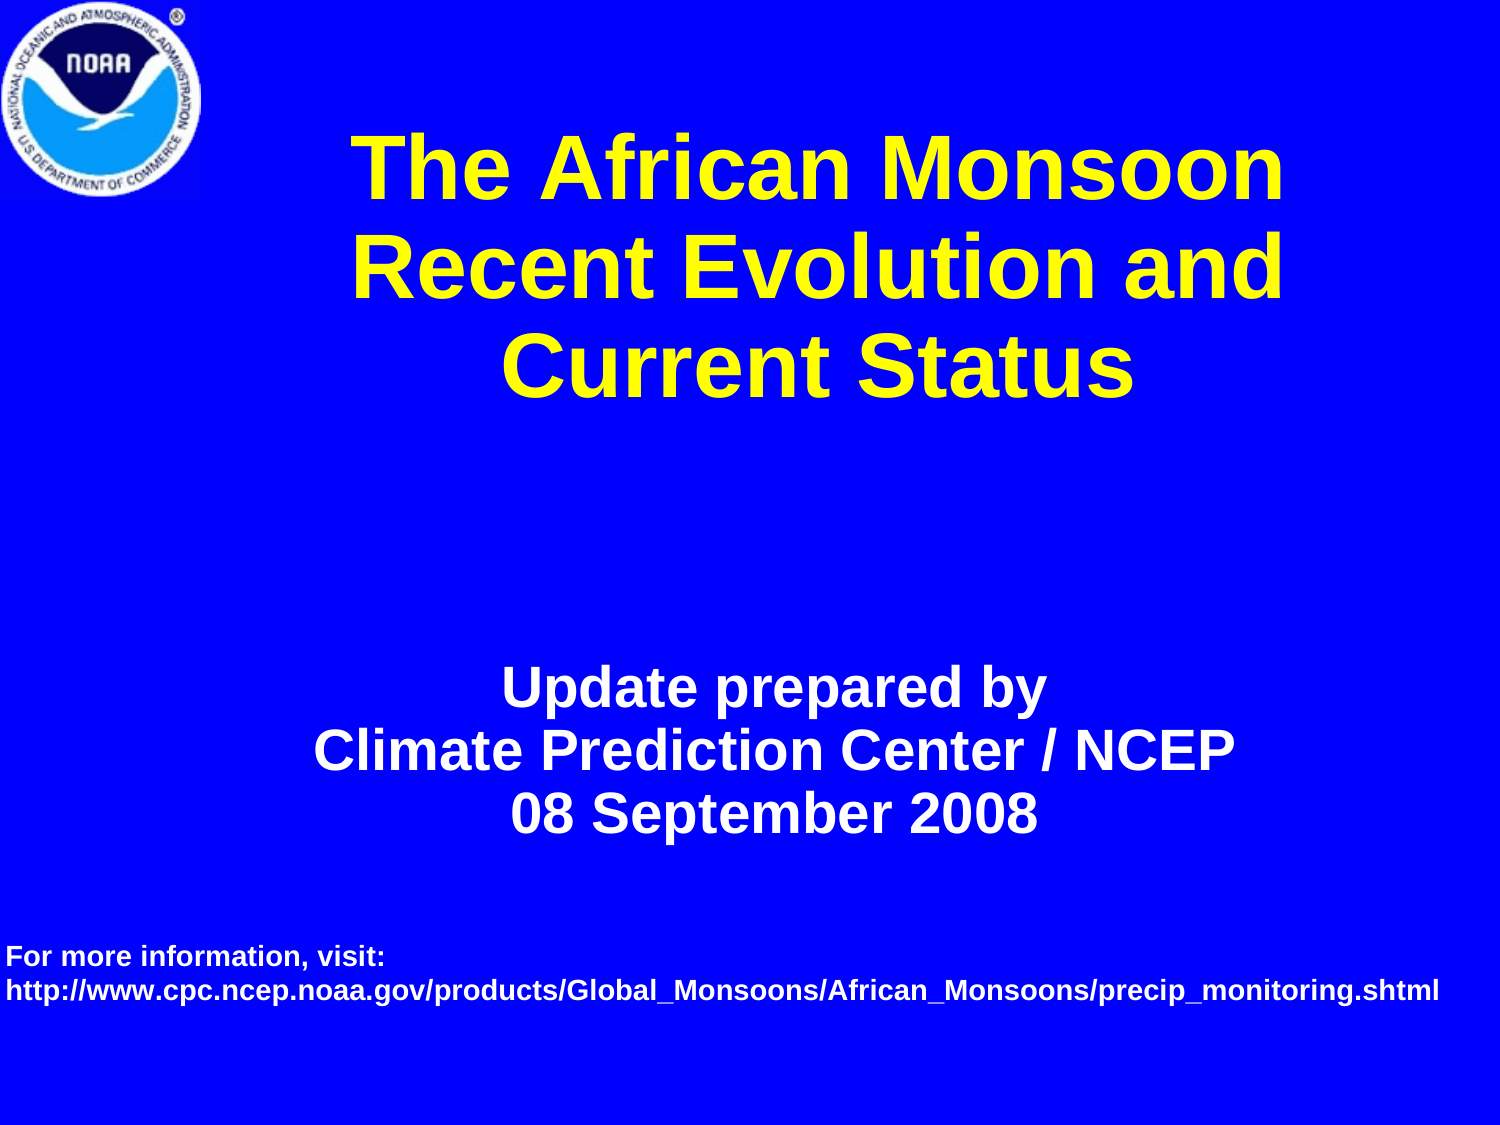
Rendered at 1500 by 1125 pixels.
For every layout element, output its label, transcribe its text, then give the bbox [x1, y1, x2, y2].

picture [0, 0, 200, 200]
text_box For more information, visit: http://www.cpc.ncep.noaa.gov/products/Global_Monsoons/African_Monsoons/precip_monitoring.shtml [0, 929, 1457, 1015]
text_box Update prepared by Climate Prediction Center / NCEP 08 September 2008 [275, 649, 1275, 855]
title The African Monsoon Recent Evolution and Current Status [187, 99, 1450, 438]
